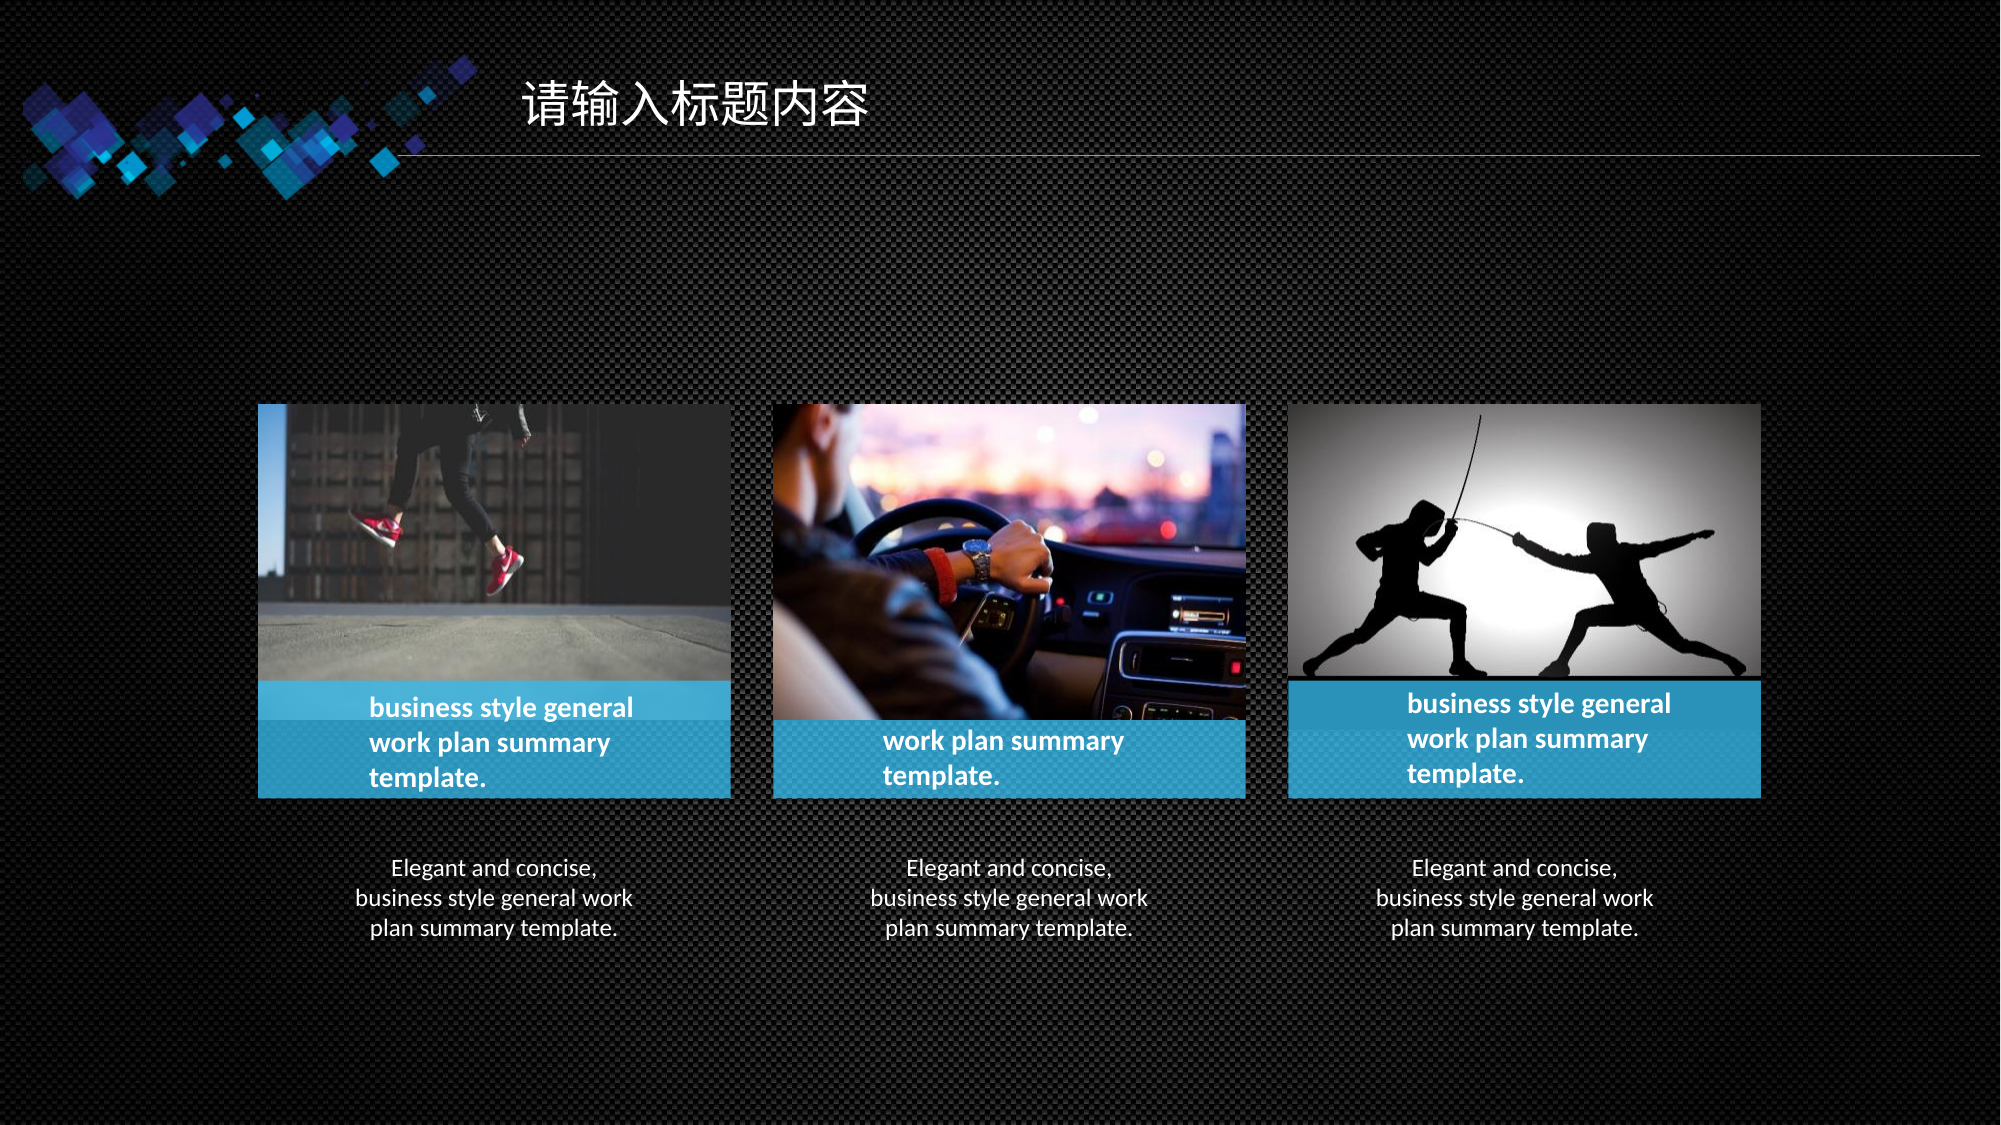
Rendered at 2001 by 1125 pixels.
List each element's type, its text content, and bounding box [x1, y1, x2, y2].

text_box business style general work plan summary template. [1392, 730, 1708, 797]
text_box [1183, 680, 1247, 799]
picture [0, 0, 2001, 1125]
text_box Elegant and concise, business style general work plan summary template. [850, 843, 1170, 949]
text_box business style general work plan summary template. [354, 720, 670, 801]
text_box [23, 48, 1981, 209]
text_box [1287, 680, 1762, 799]
text_box Elegant and concise, business style general work plan summary template. [1357, 843, 1674, 949]
text_box business style general work plan summary template. [868, 720, 1183, 799]
text_box Elegant and concise, business style general work plan summary template. [339, 844, 650, 949]
text_box [257, 680, 354, 799]
text_box [772, 680, 868, 799]
text_box [670, 680, 732, 799]
